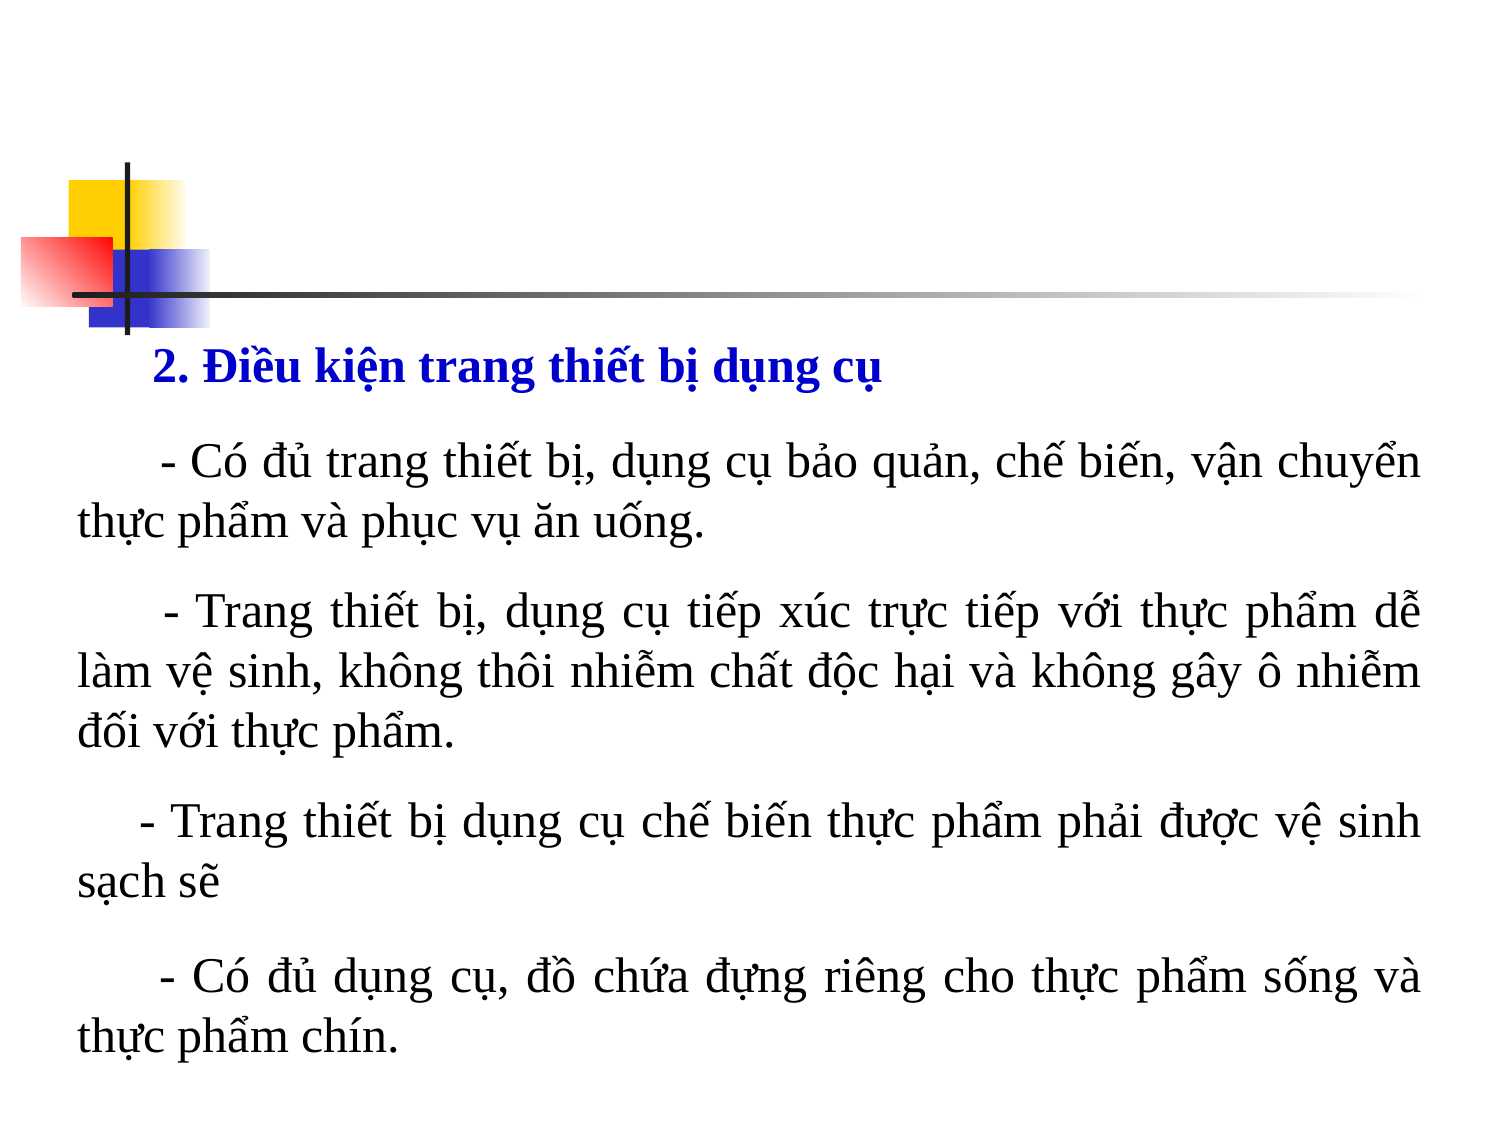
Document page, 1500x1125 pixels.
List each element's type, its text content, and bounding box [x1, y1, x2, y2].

text_box 2. Điều kiện trang thiết bị dụng cụ - Có đủ trang thiết bị, dụng cụ bảo quản, chế biến, vận chuyển thực phẩm và phục vụ ăn uống. - Trang thiết bị, dụng cụ tiếp xúc trực tiếp với thực phẩm dễ làm vệ sinh, không thôi nhiễm chất độc hại và không gây ô nhiễm đối với thực phẩm. - Trang thiết bị dụng cụ chế biến thực phẩm phải được vệ sinh sạch sẽ - Có đủ dụng cụ, đồ chứa đựng riêng cho thực phẩm sống và thực phẩm chín. [62, 324, 1438, 1070]
